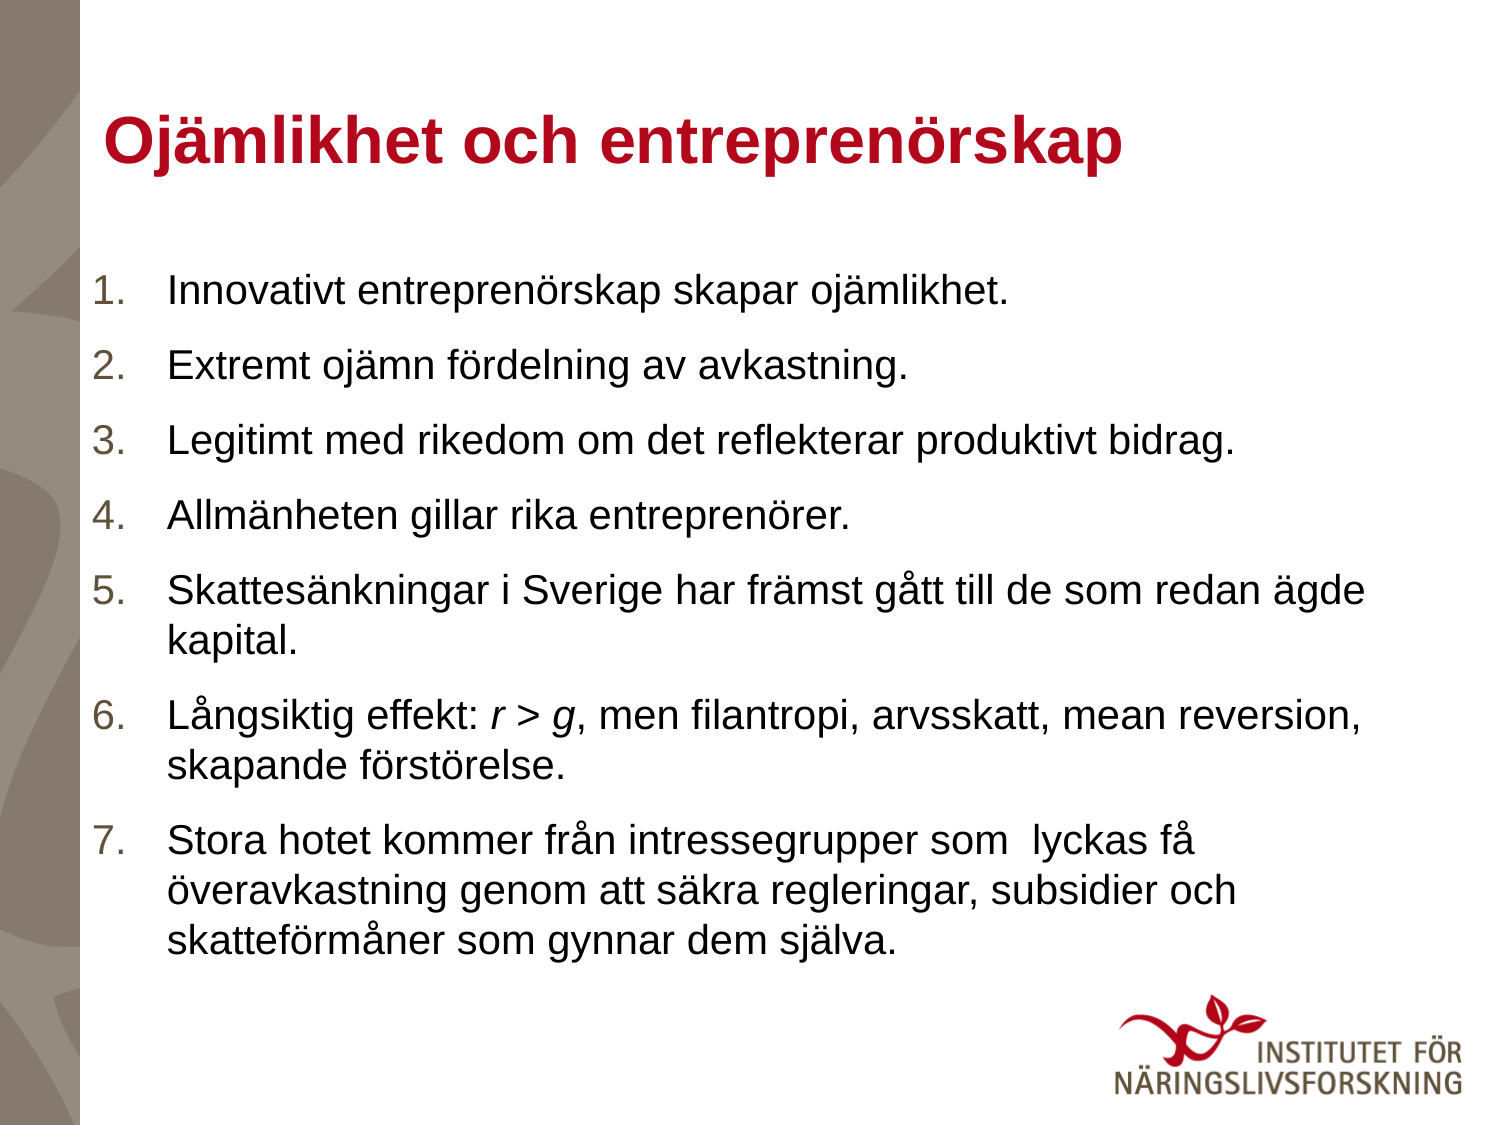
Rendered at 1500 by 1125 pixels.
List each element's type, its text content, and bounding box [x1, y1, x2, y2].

picture [0, 0, 80, 1125]
list Innovativt entreprenörskap skapar ojämlikhet. Extremt ojämn fördelning av avkastning. Legitimt med rikedom om det reflekterar produktivt bidrag. Allmänheten gillar rika entreprenörer. Skattesänkningar i Sverige har främst gått till de som redan ägde kapital. Långsiktig effekt: r > g, men filantropi, arvsskatt, mean reversion, skapande förstörelse. Stora hotet kommer från intressegrupper som lyckas få överavkastning genom att säkra regleringar, subsidier och skatteförmåner som gynnar dem själva. [76, 255, 1483, 1118]
title Ojämlikhet och entreprenörskap [88, 89, 1426, 185]
